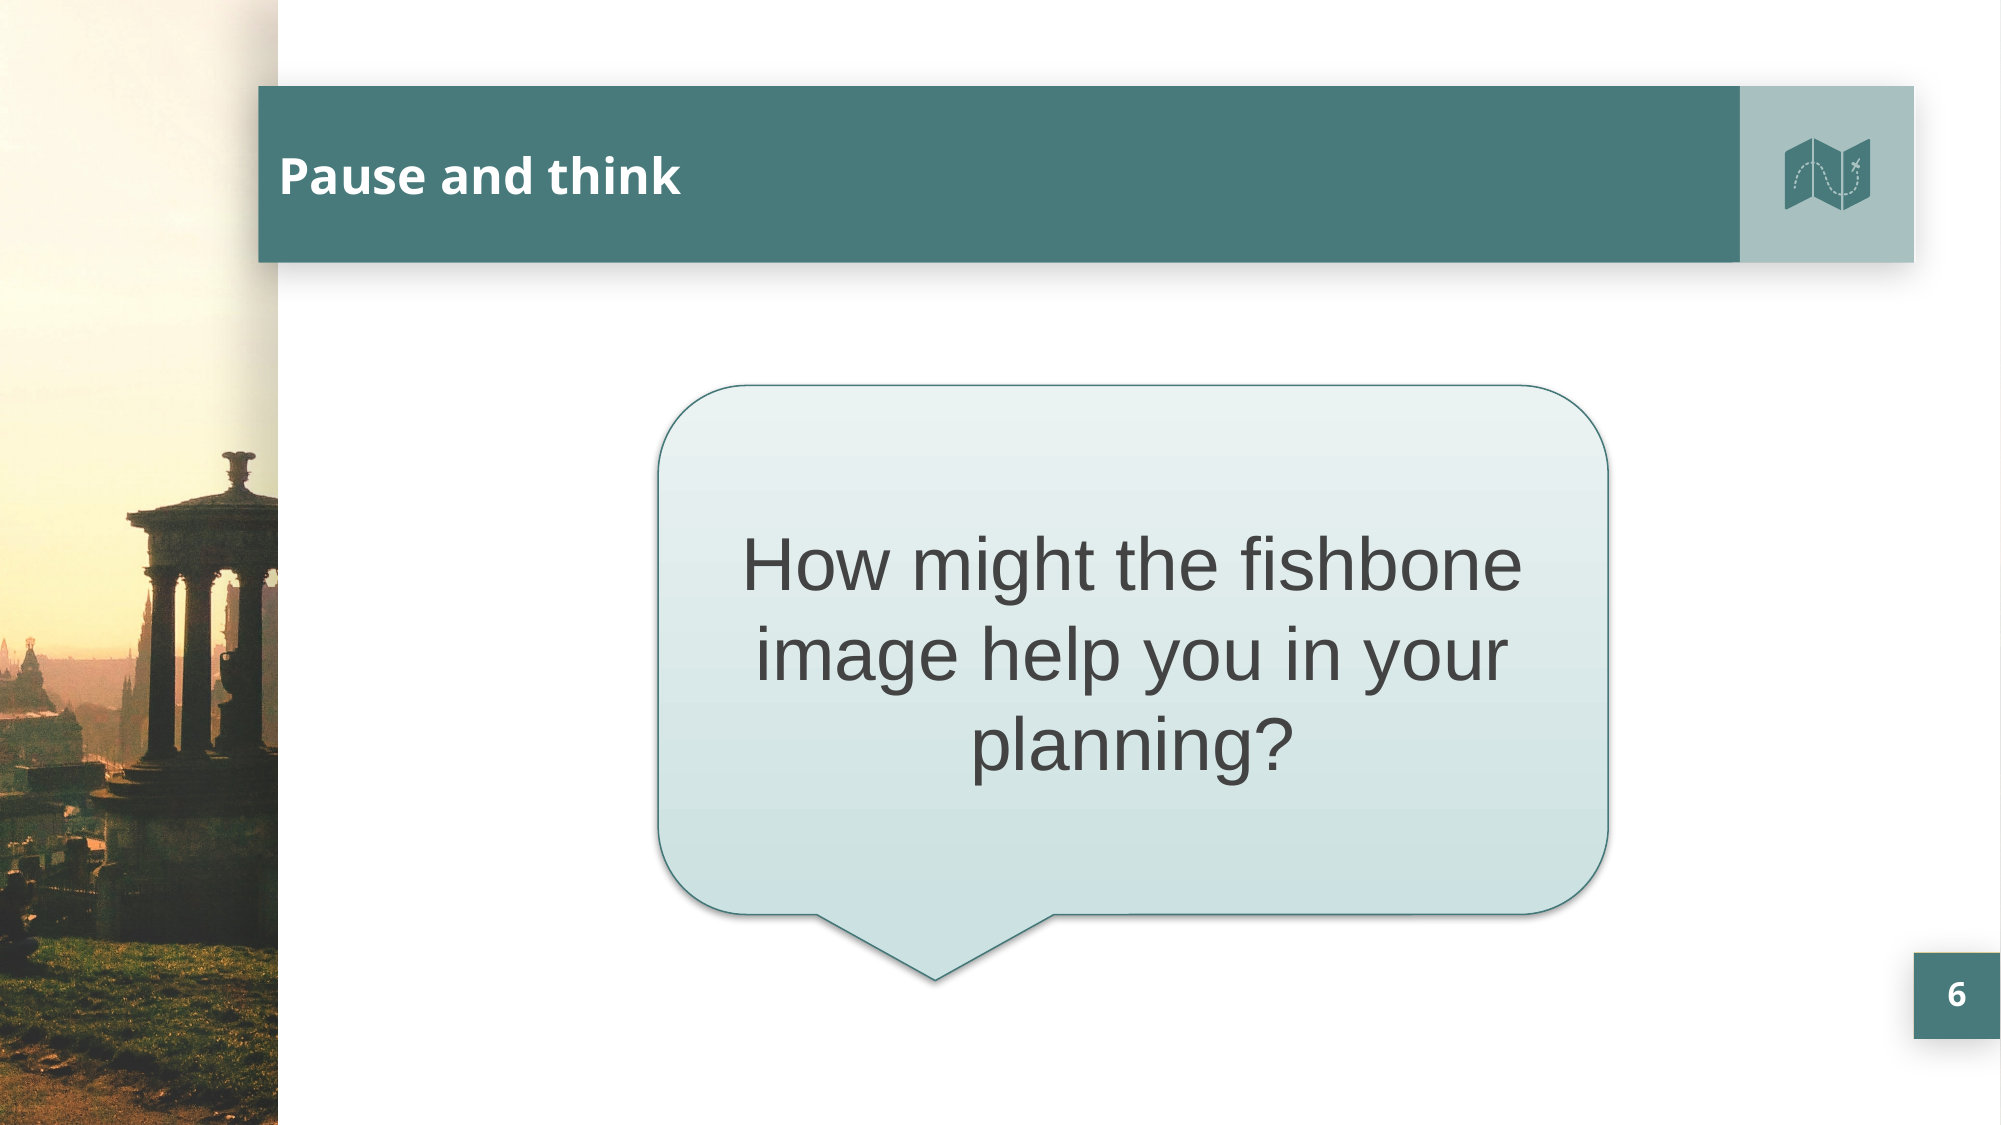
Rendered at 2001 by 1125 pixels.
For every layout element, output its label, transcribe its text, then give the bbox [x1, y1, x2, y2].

slide_number 6 [1913, 952, 2000, 1039]
title Pause and think [258, 86, 1733, 263]
text_box How might the fishbone image help you in your planning? [657, 384, 1609, 982]
picture [0, 0, 278, 1125]
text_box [1784, 137, 1871, 211]
